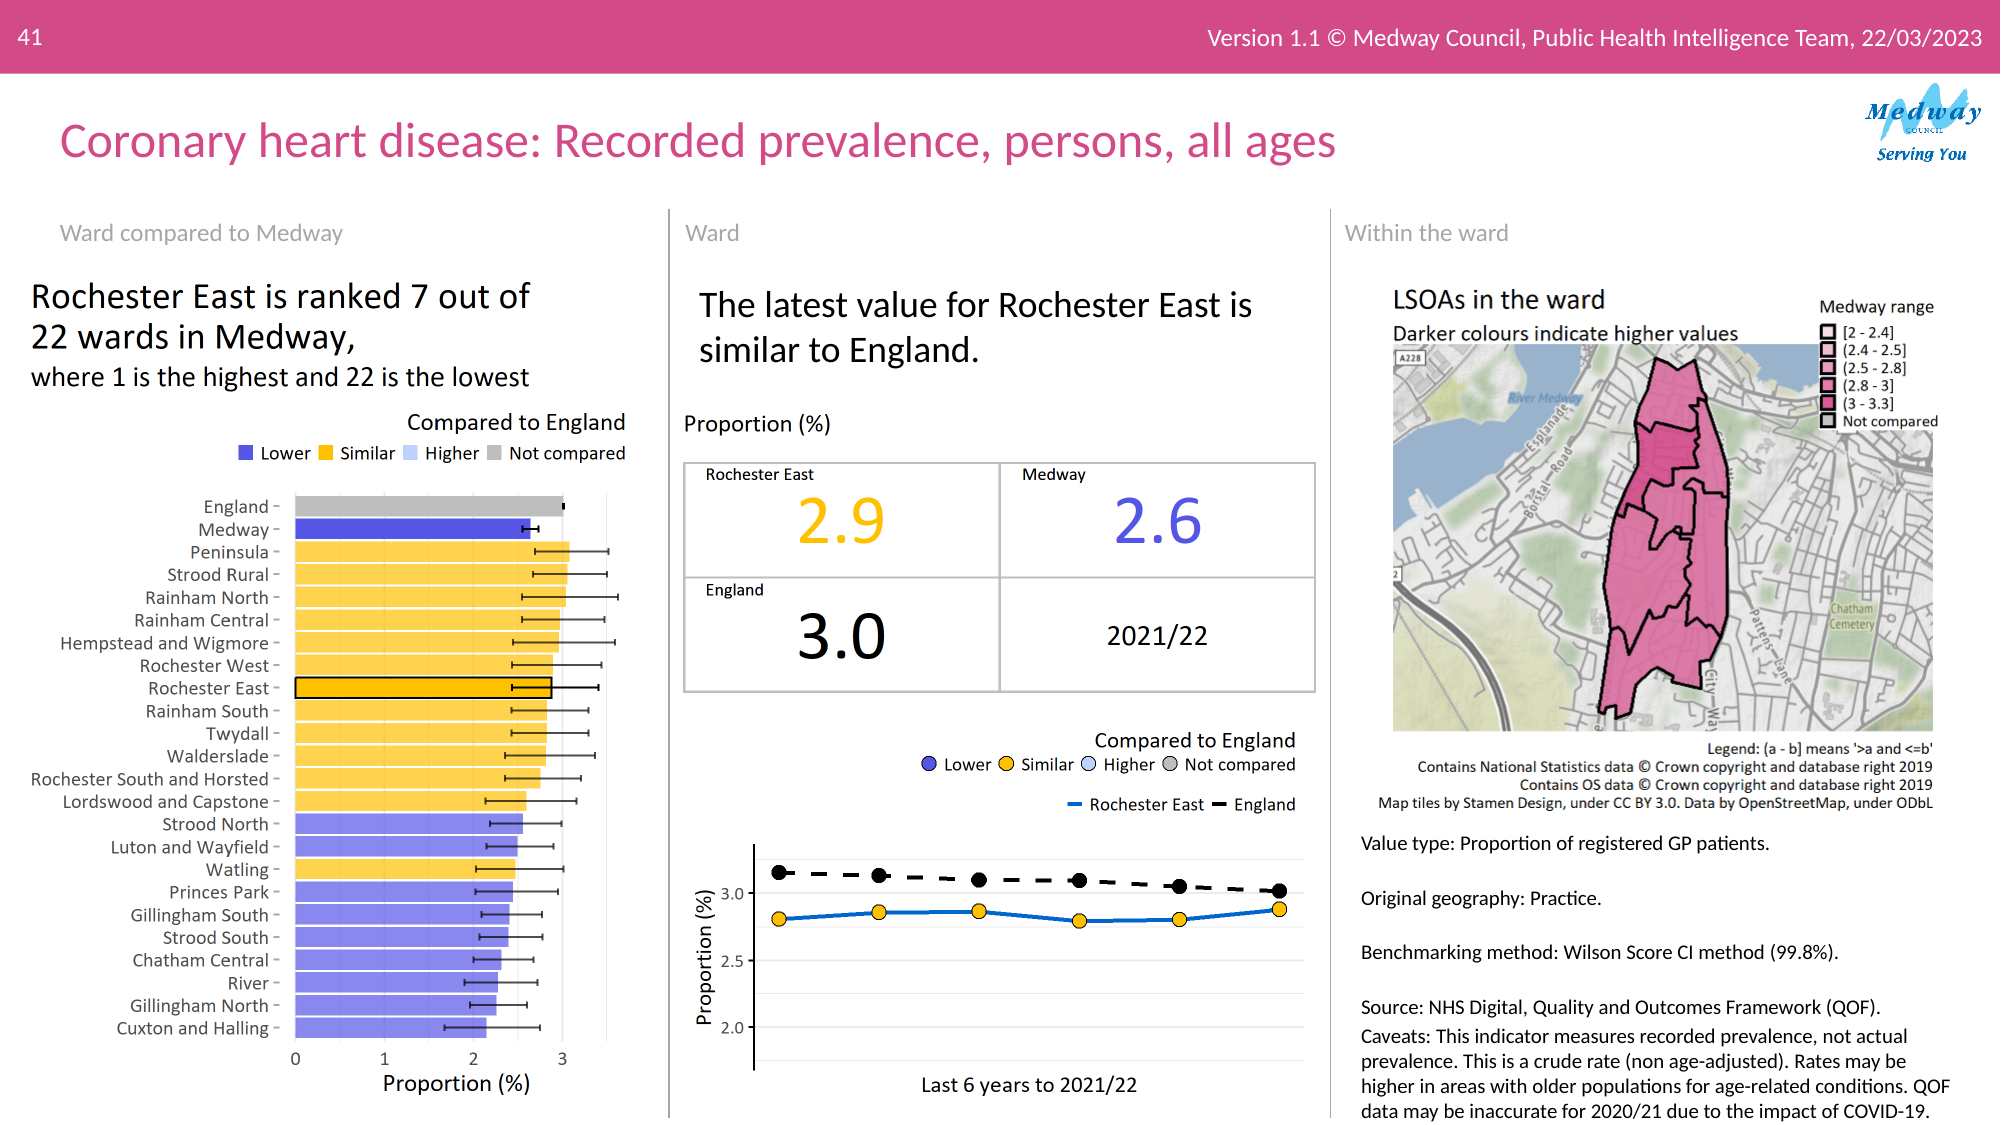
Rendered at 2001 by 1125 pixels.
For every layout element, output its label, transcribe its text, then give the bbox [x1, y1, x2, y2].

slide_number 41 [2, 5, 239, 66]
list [683, 403, 1316, 693]
picture [1866, 83, 1981, 162]
list Version 1.1 © Medway Council, Public Health Intelligence Team, 22/03/2023 [881, 2, 2000, 72]
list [1345, 278, 1981, 811]
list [683, 710, 1316, 1107]
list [19, 271, 646, 1107]
list The latest value for Rochester East is similar to England. [684, 272, 1316, 386]
title Coronary heart disease: Recorded prevalence, persons, all ages [45, 83, 1866, 191]
list Value type: Proportion of registered GP patients. Original geography: Practice. Benchmarking method: Wilson Score CI method (99.8%). Source: NHS Digital, Quality and Outcomes Framework (QOF). Caveats: This indicator measures recorded prevalence, not actual prevalence. This is a crude rate (non age-adjusted). Rates may be higher in areas with older populations for age-related conditions. QOF data may be inaccurate for 2020/21 due to the impact of COVID-19. [1346, 822, 1981, 1106]
